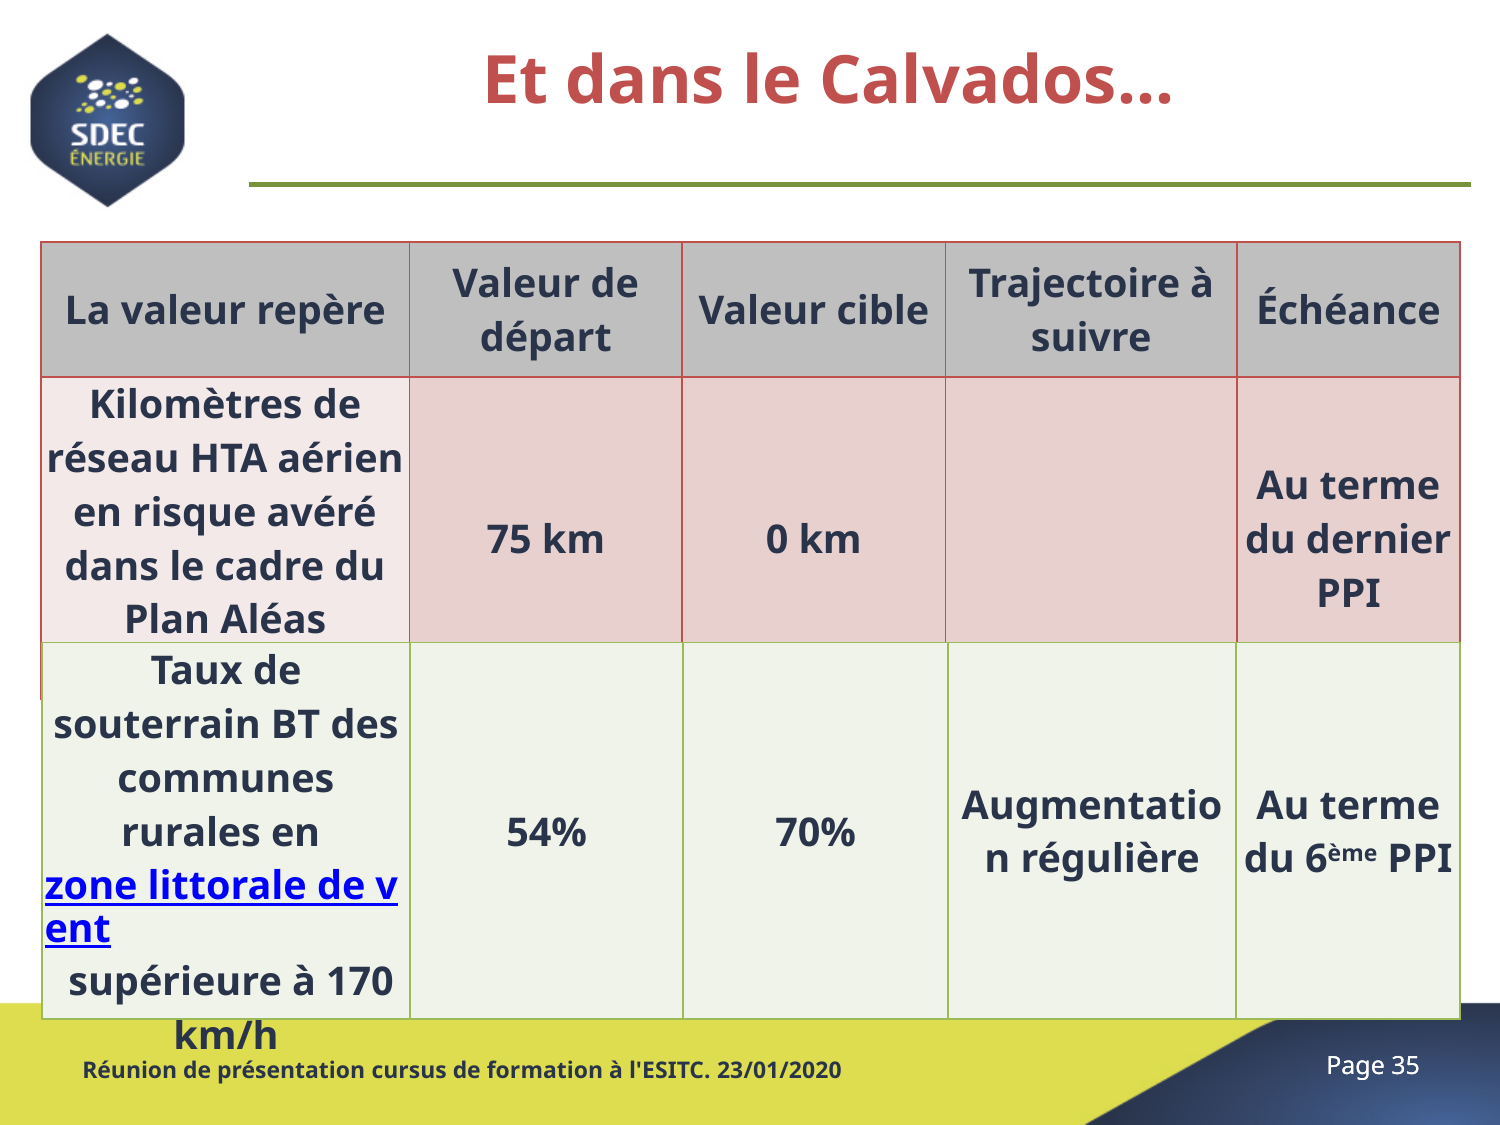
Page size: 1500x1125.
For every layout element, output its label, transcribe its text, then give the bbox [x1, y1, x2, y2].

table_header Taux de souterrain BT des communes rurales en zone littorale de vent supérieure à 170 km/h [43, 643, 409, 1018]
text_box Et dans le Calvados… [178, 19, 1479, 134]
table_cell [946, 378, 1236, 642]
table_header Augmentation régulière [949, 643, 1235, 1018]
table_cell Au terme du dernier PPI [1238, 378, 1459, 642]
table_header Valeur de départ [410, 243, 681, 376]
table_header La valeur repère [42, 243, 409, 376]
table_header Échéance [1238, 243, 1459, 376]
table_cell 0 km [683, 378, 945, 642]
picture [0, 0, 1500, 1125]
table_header 54% [411, 643, 682, 1018]
table_header Valeur cible [683, 243, 945, 376]
table_header Trajectoire à suivre [946, 243, 1236, 376]
table_header Au terme du 6ème PPI [1237, 643, 1459, 1018]
table_cell Kilomètres de réseau HTA aérien en risque avéré dans le cadre du Plan Aléas Climatique [42, 378, 409, 642]
table_cell 75 km [410, 378, 681, 642]
table_header 70% [684, 643, 947, 1018]
